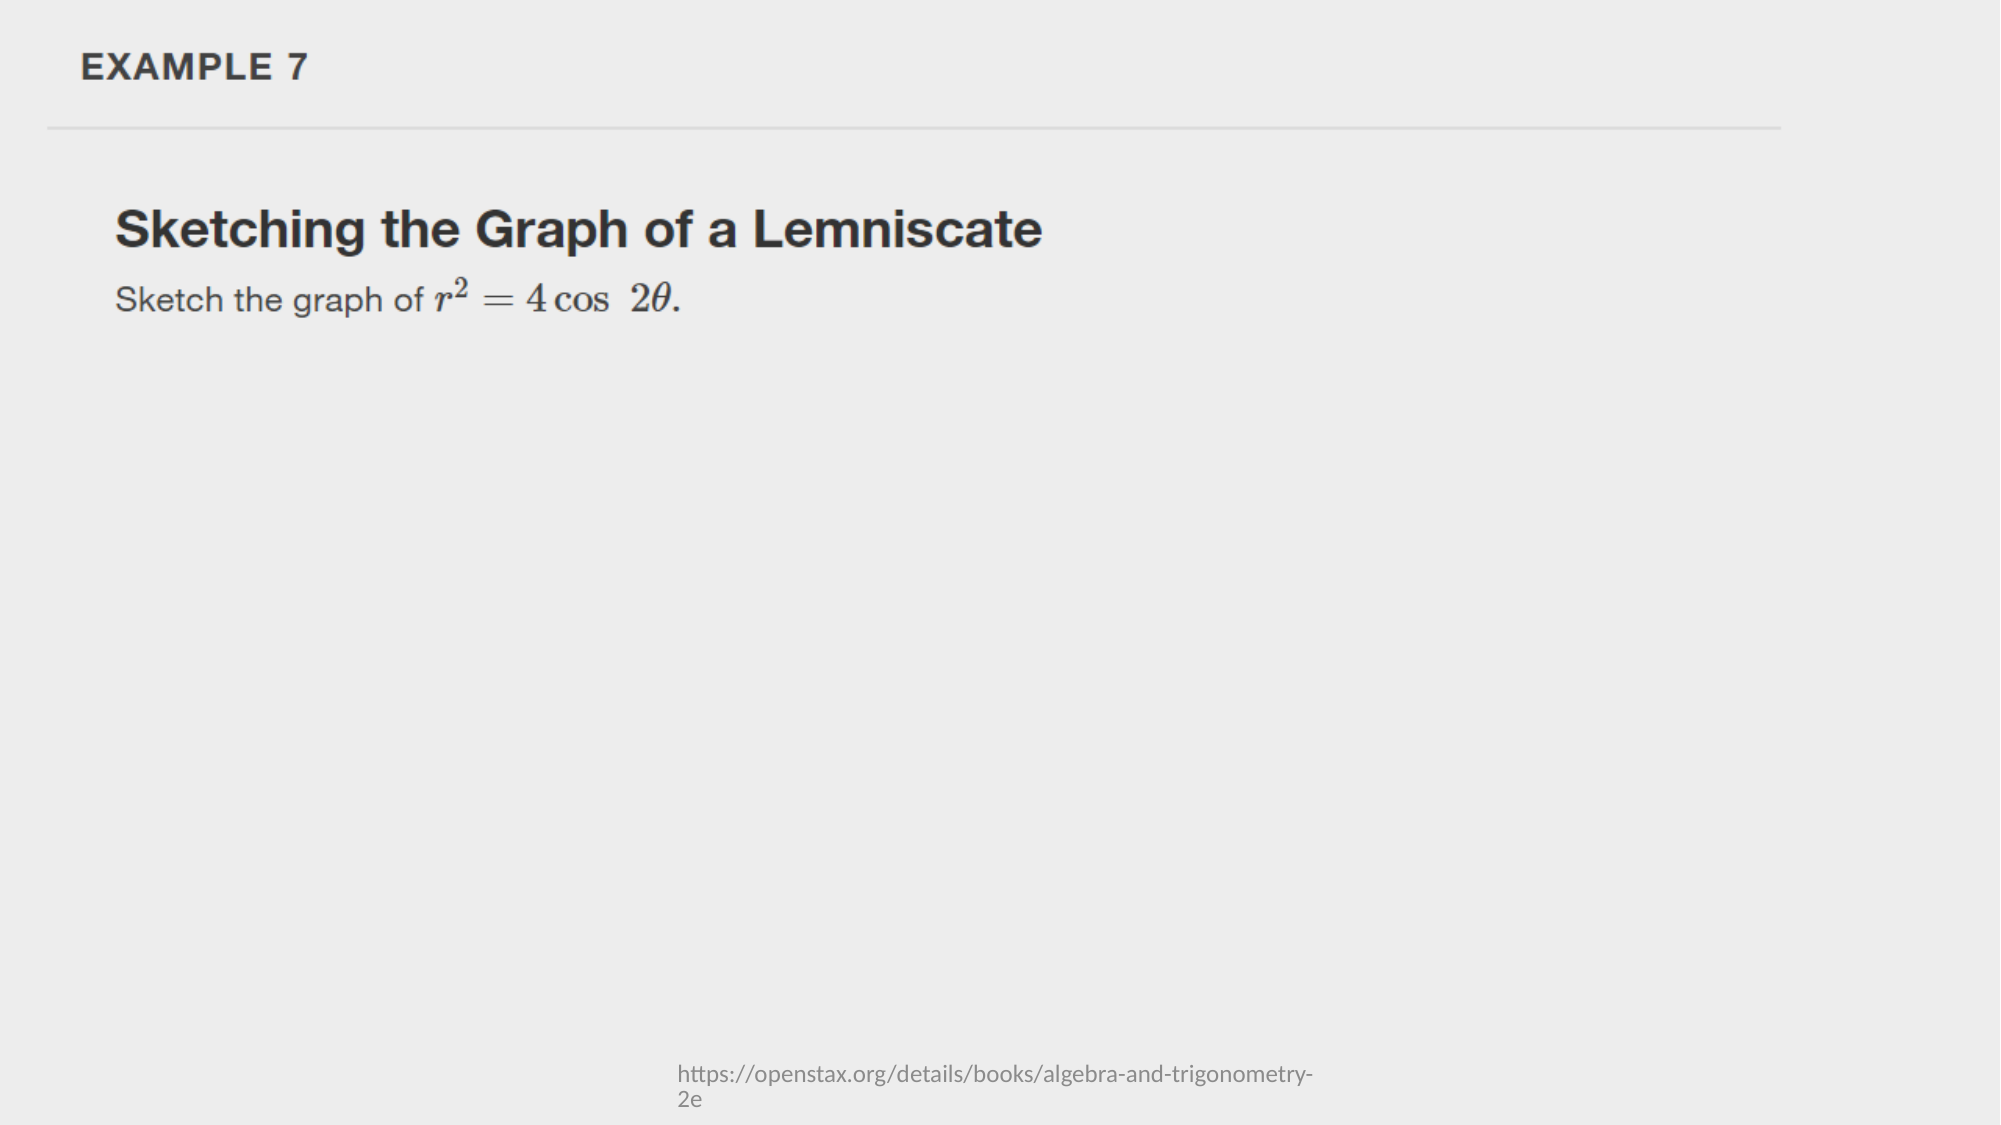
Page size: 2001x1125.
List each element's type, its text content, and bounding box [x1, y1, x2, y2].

footer https://openstax.org/details/books/algebra-and-trigonometry-2e [662, 1042, 1338, 1103]
picture [35, 22, 1786, 332]
